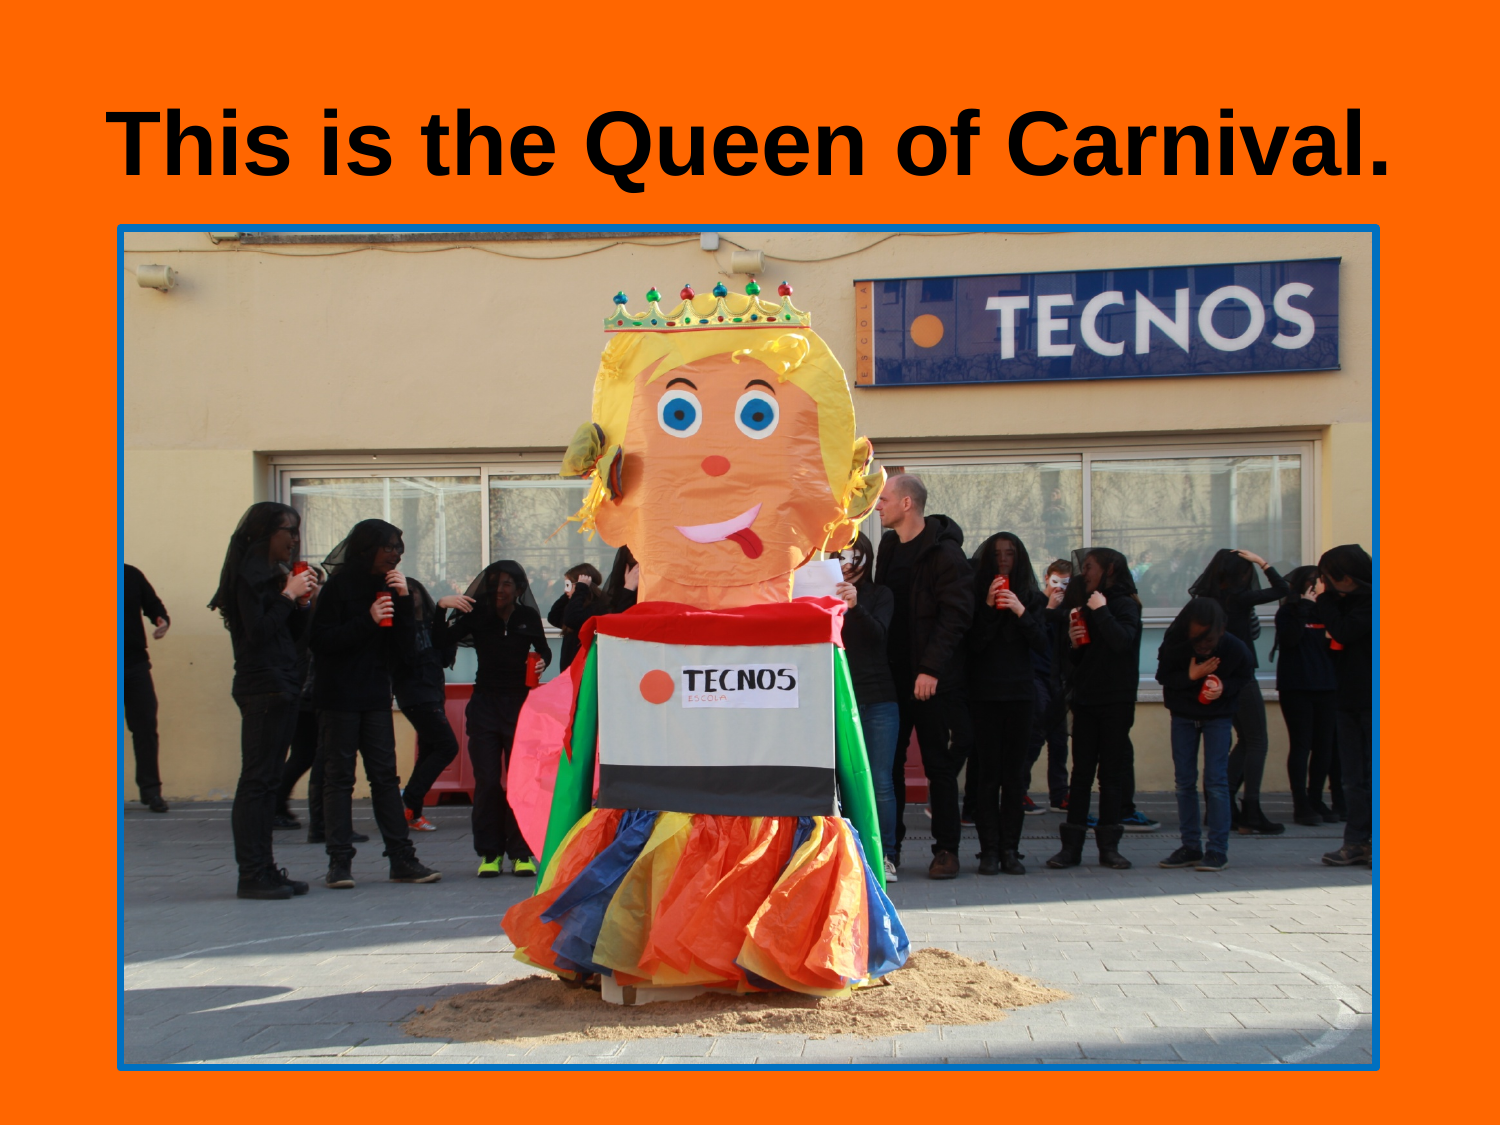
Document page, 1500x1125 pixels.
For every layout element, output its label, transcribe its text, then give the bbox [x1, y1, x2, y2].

title This is the Queen of Carnival. [74, 44, 1426, 233]
picture [123, 231, 1373, 1065]
